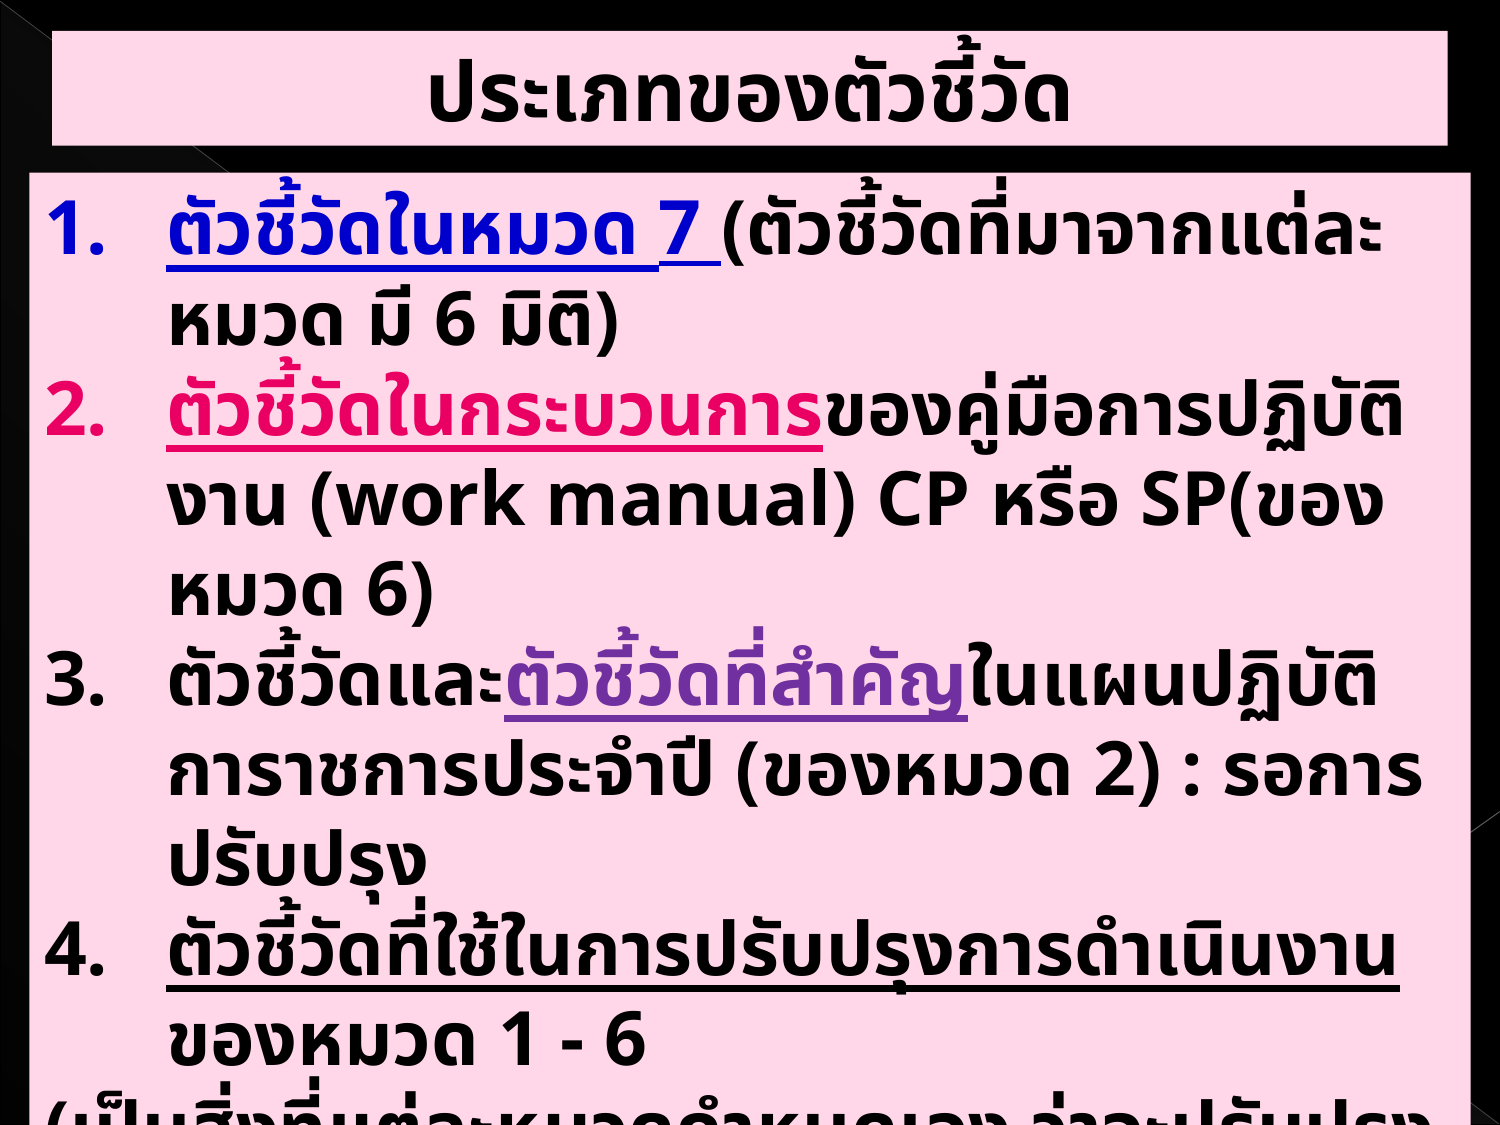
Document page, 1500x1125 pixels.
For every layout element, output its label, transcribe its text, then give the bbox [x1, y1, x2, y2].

text_box ประเภทของตัวชี้วัด [52, 30, 1448, 146]
text_box ตัวชี้วัดในหมวด 7 (ตัวชี้วัดที่มาจากแต่ละหมวด มี 6 มิติ) ตัวชี้วัดในกระบวนการของคู่มือการปฏิบัติงาน (work manual) CP หรือ SP(ของหมวด 6) ตัวชี้วัดและตัวชี้วัดที่สำคัญในแผนปฏิบัติการาชการประจำปี (ของหมวด 2) : รอการปรับปรุง ตัวชี้วัดที่ใช้ในการปรับปรุงการดำเนินงานของหมวด 1 - 6 (เป็นสิ่งที่แต่ละหมวดกำหนดเอง ว่าจะปรับปรุงอะไร และบรรลุตามที่ตั้งเป้าหมายไว้หรือไม่) [29, 172, 1471, 1125]
